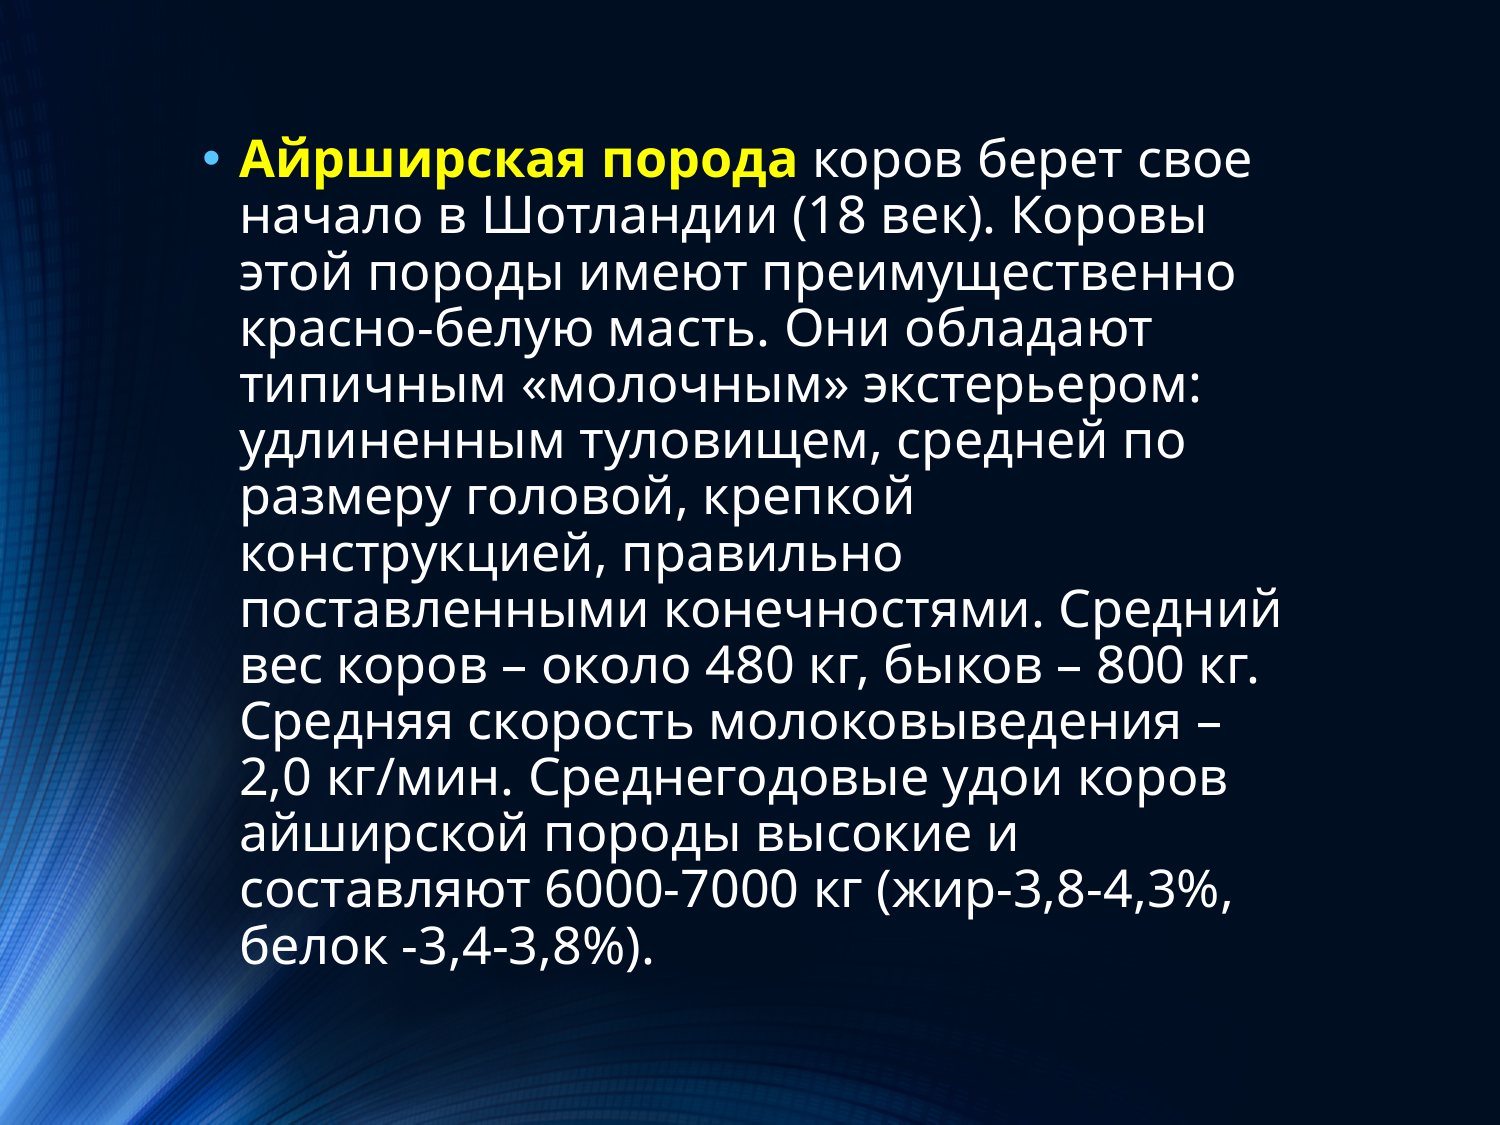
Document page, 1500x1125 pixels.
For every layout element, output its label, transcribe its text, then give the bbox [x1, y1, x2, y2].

picture [0, 0, 1500, 1125]
list Айрширская порода коров берет свое начало в Шотландии (18 век). Коровы этой породы имеют преимущественно красно-белую масть. Они обладают типичным «молочным» экстерьером: удлиненным туловищем, средней по размеру головой, крепкой конструкцией, правильно поставленными конечностями. Средний вес коров – около 480 кг, быков – 800 кг. Средняя скорость молоковыведения – 2,0 кг/мин. Среднегодовые удои коров айширской породы высокие и составляют 6000-7000 кг (жир-3,8-4,3%, белок -3,4-3,8%). [187, 125, 1312, 988]
